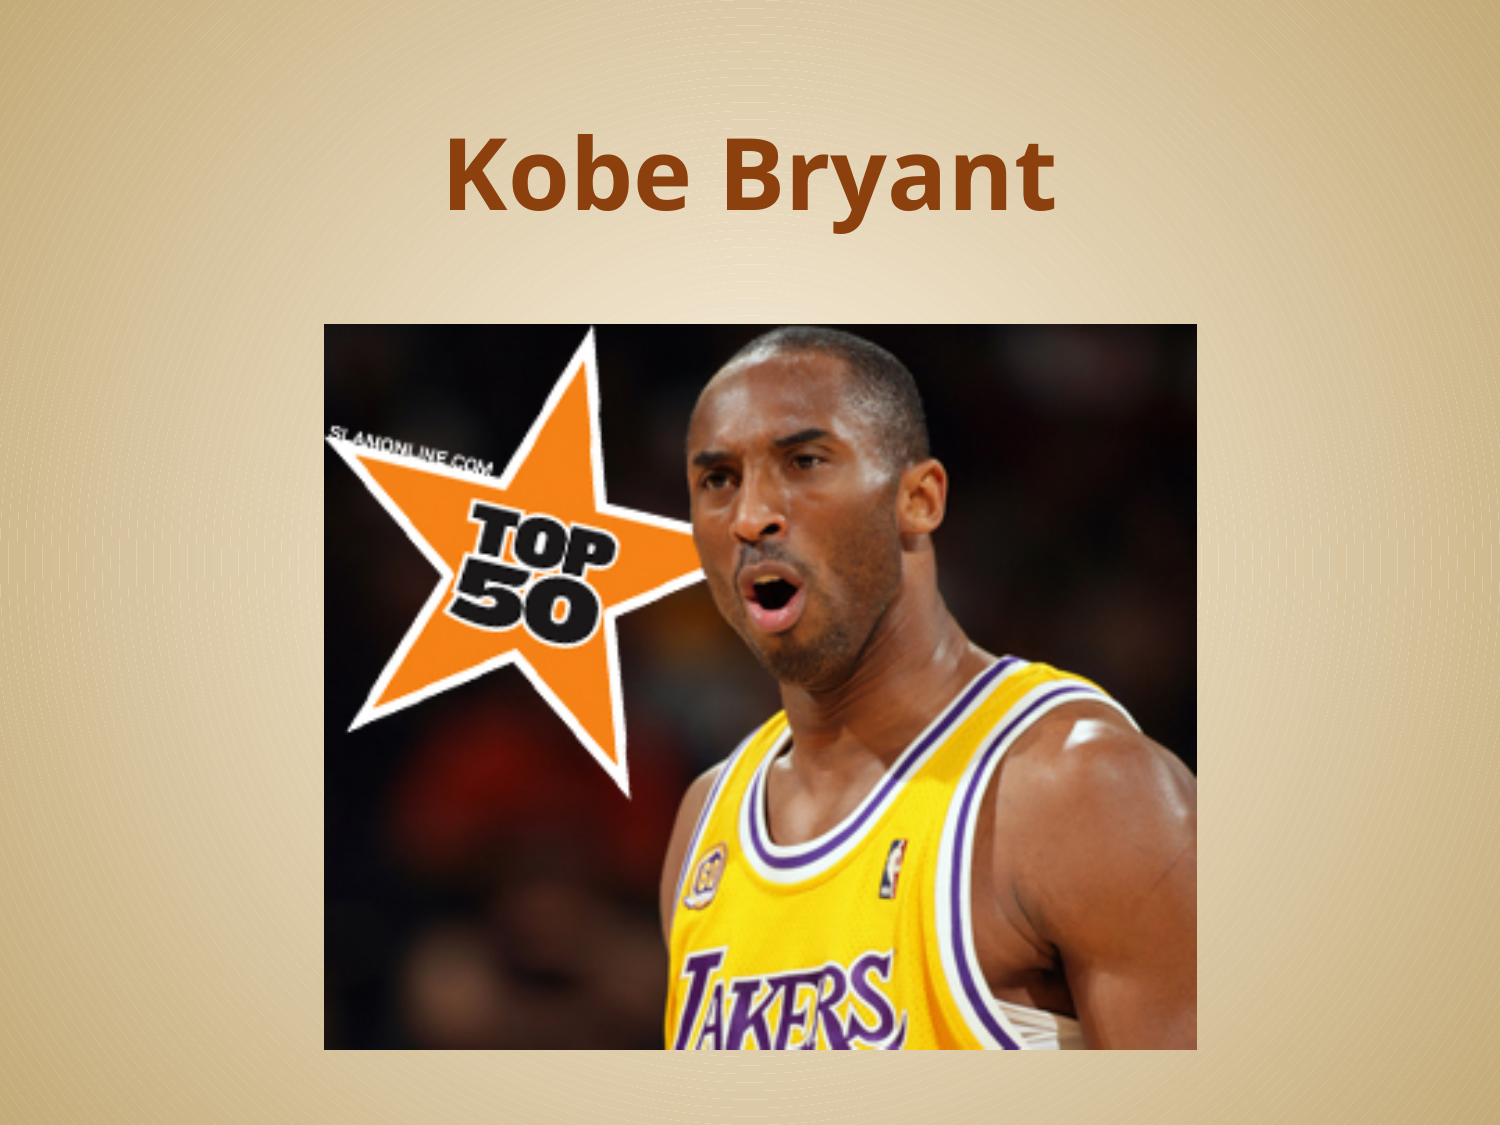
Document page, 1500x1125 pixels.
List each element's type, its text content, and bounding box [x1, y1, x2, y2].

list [324, 324, 1197, 1051]
title Kobe Bryant [75, 50, 1425, 238]
